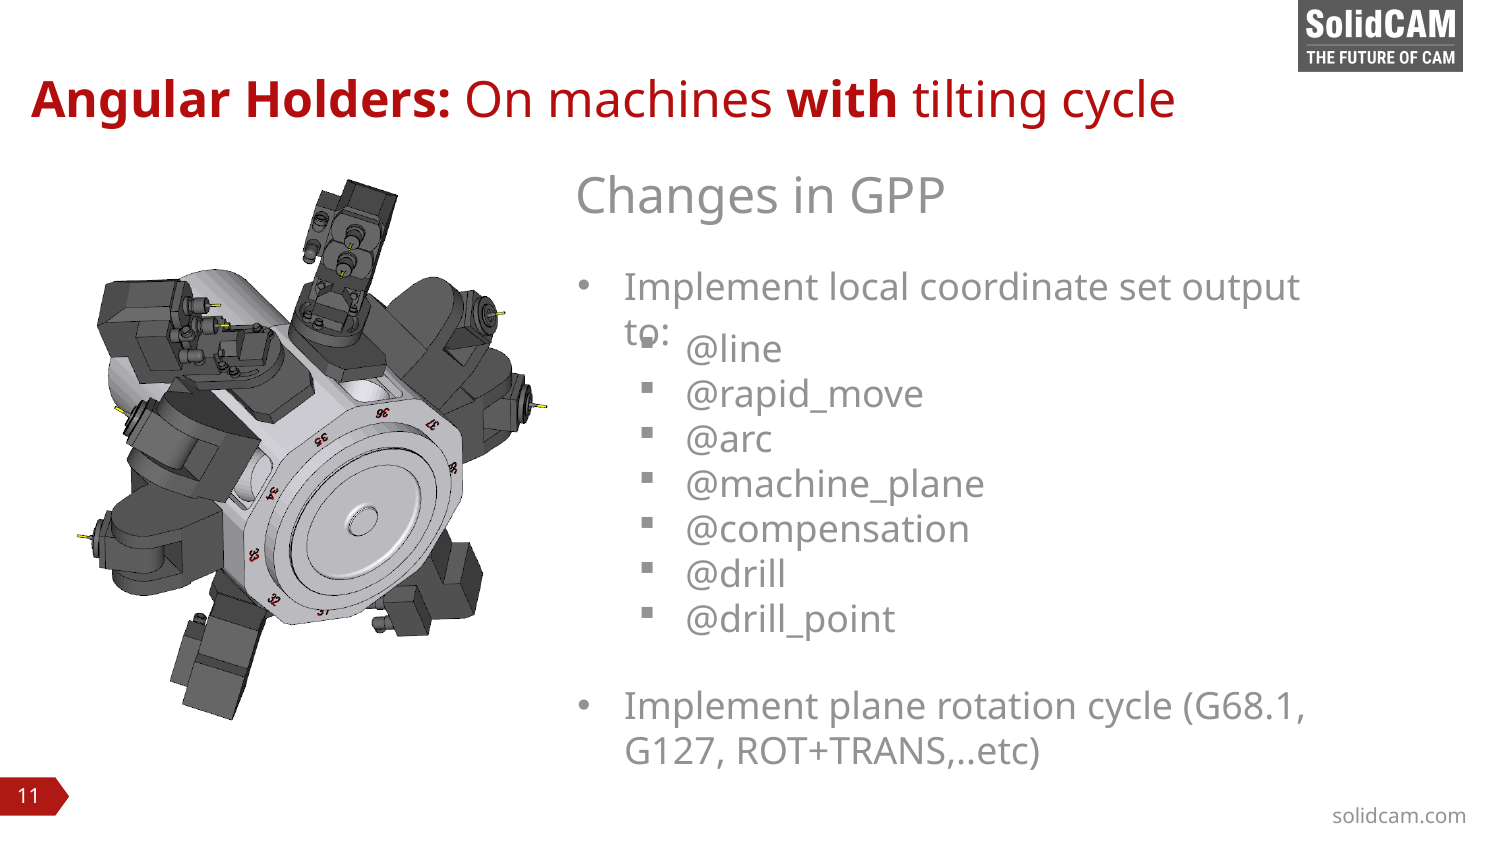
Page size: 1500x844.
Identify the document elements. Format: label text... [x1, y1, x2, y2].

text_box Implement plane rotation cycle (G68.1, G127, ROT+TRANS,..etc) [562, 674, 1366, 780]
text_box Implement local coordinate set output to: [574, 255, 1366, 360]
text_box Changes in GPP [575, 163, 1379, 222]
picture [41, 174, 570, 723]
text_box @line @rapid_move @arc @machine_plane @compensation @drill @drill_point [623, 317, 1374, 647]
picture [1298, 0, 1463, 67]
text_box Angular Holders: On machines with tilting cycle [31, 67, 1469, 127]
